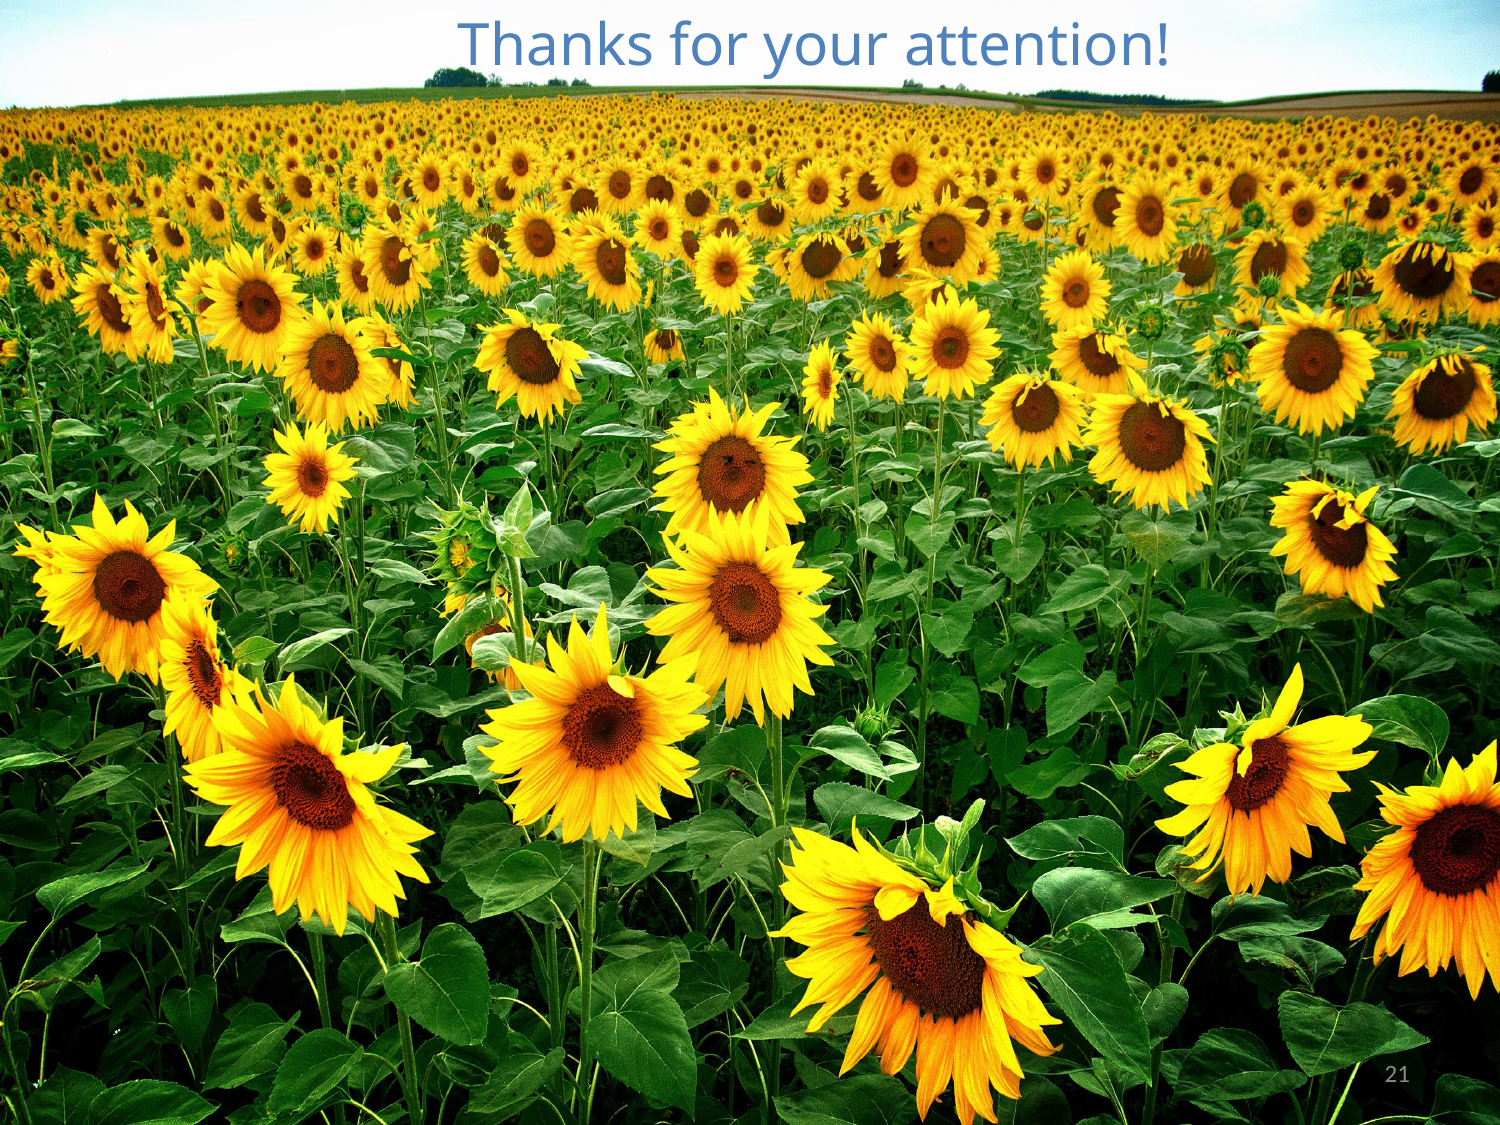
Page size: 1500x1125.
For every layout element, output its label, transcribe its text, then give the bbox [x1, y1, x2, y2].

picture [0, 0, 1500, 1125]
slide_number 21 [1074, 1042, 1425, 1103]
list Thanks for your attention! [442, 0, 1500, 207]
